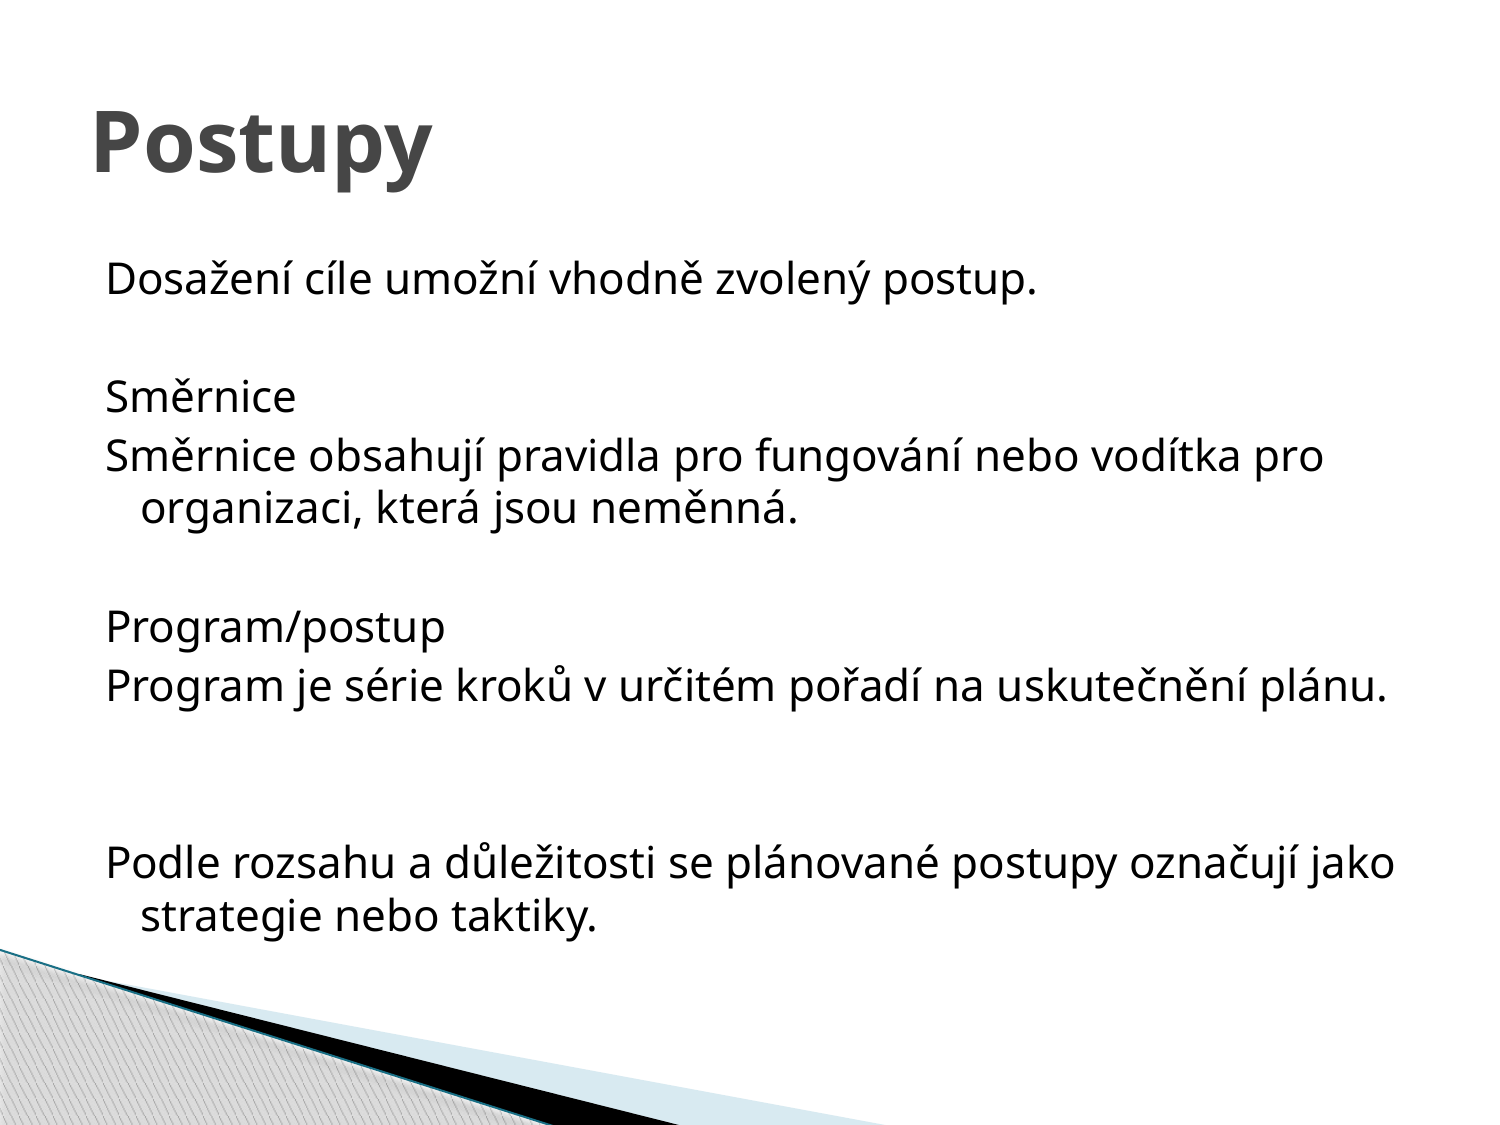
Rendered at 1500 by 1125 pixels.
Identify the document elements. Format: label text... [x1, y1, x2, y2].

title Postupy [75, 45, 1425, 233]
list Dosažení cíle umožní vhodně zvolený postup. Směrnice Směrnice obsahují pravidla pro fungování nebo vodítka pro organizaci, která jsou neměnná. Program/postup Program je série kroků v určitém pořadí na uskutečnění plánu. Podle rozsahu a důležitosti se plánované postupy označují jako strategie nebo taktiky. [75, 243, 1425, 986]
